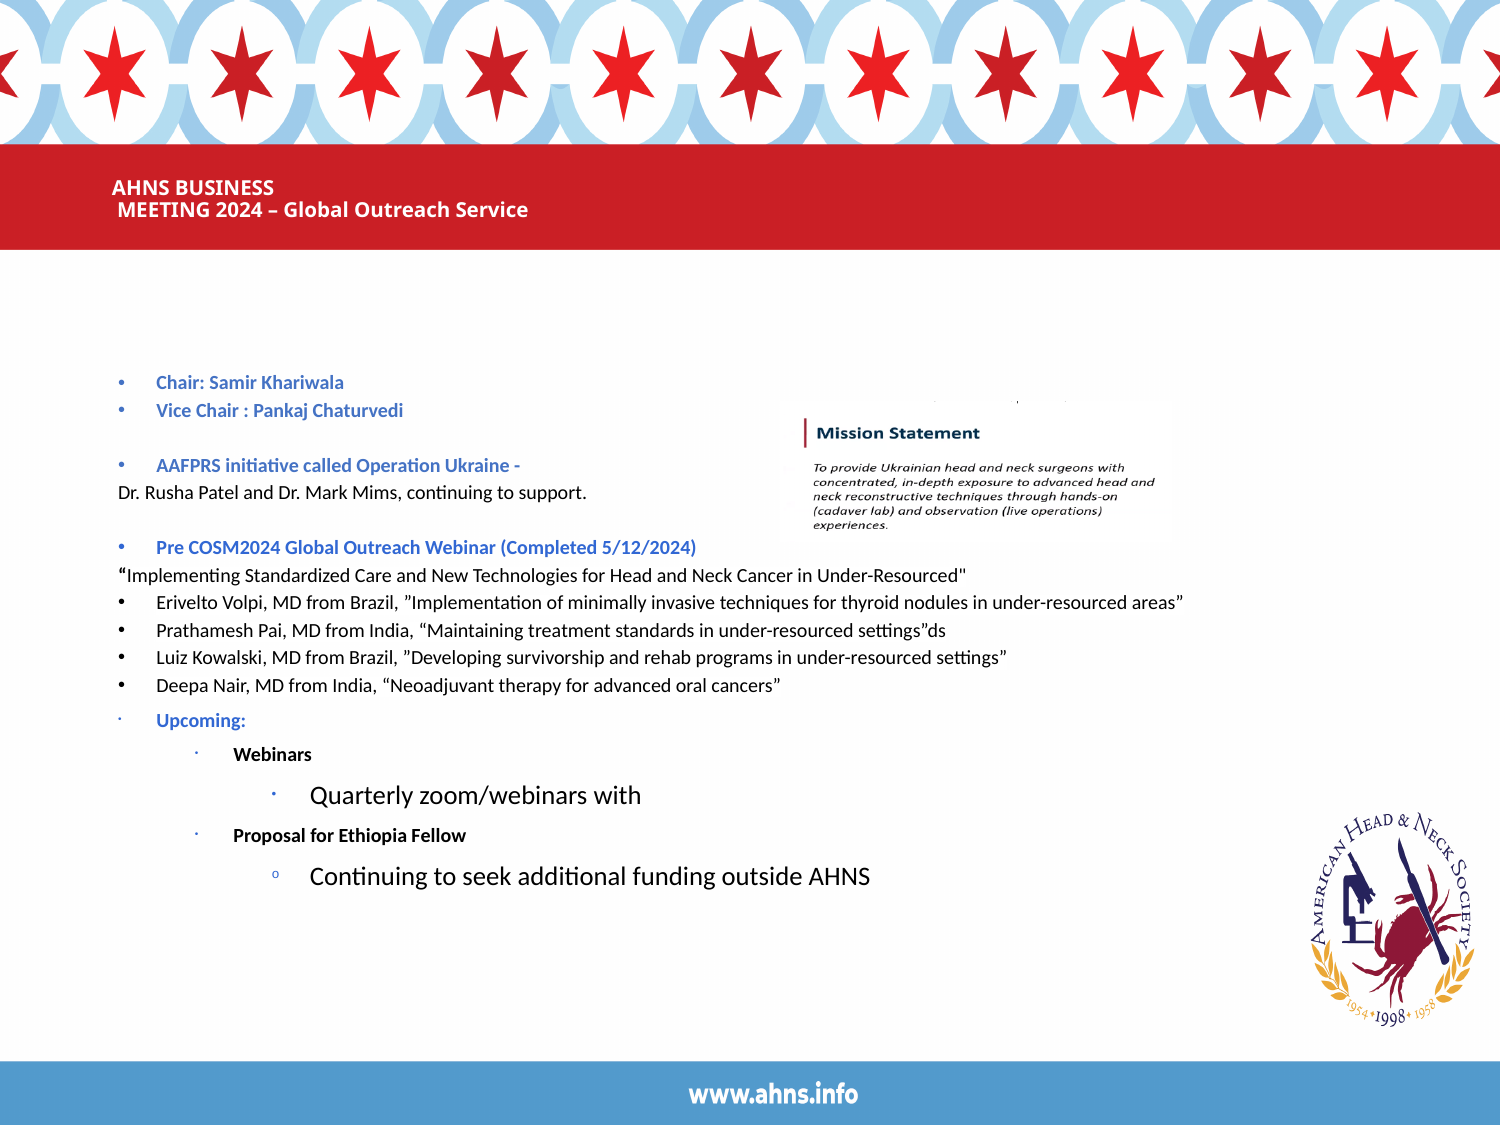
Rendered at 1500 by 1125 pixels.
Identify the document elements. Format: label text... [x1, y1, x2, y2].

picture [0, 0, 1500, 1125]
list Chair: Samir Khariwala Vice Chair : Pankaj Chaturvedi AAFPRS initiative called Operation Ukraine - Dr. Rusha Patel and Dr. Mark Mims, continuing to support. Pre COSM2024 Global Outreach Webinar (Completed 5/12/2024) “Implementing Standardized Care and New Technologies for Head and Neck Cancer in Under-Resourced" Erivelto Volpi, MD from Brazil, ”Implementation of minimally invasive techniques for thyroid nodules in under-resourced areas” Prathamesh Pai, MD from India, “Maintaining treatment standards in under-resourced settings”ds Luiz Kowalski, MD from Brazil, ”Developing survivorship and rehab programs in under-resourced settings” Deepa Nair, MD from India, “Neoadjuvant therapy for advanced oral cancers” Upcoming: Webinars Quarterly zoom/webinars with Proposal for Ethiopia Fellow Continuing to seek additional funding outside AHNS [103, 365, 1458, 901]
title AHNS BUSINESS MEETING 2024 – Global Outreach Service [96, 170, 1404, 231]
